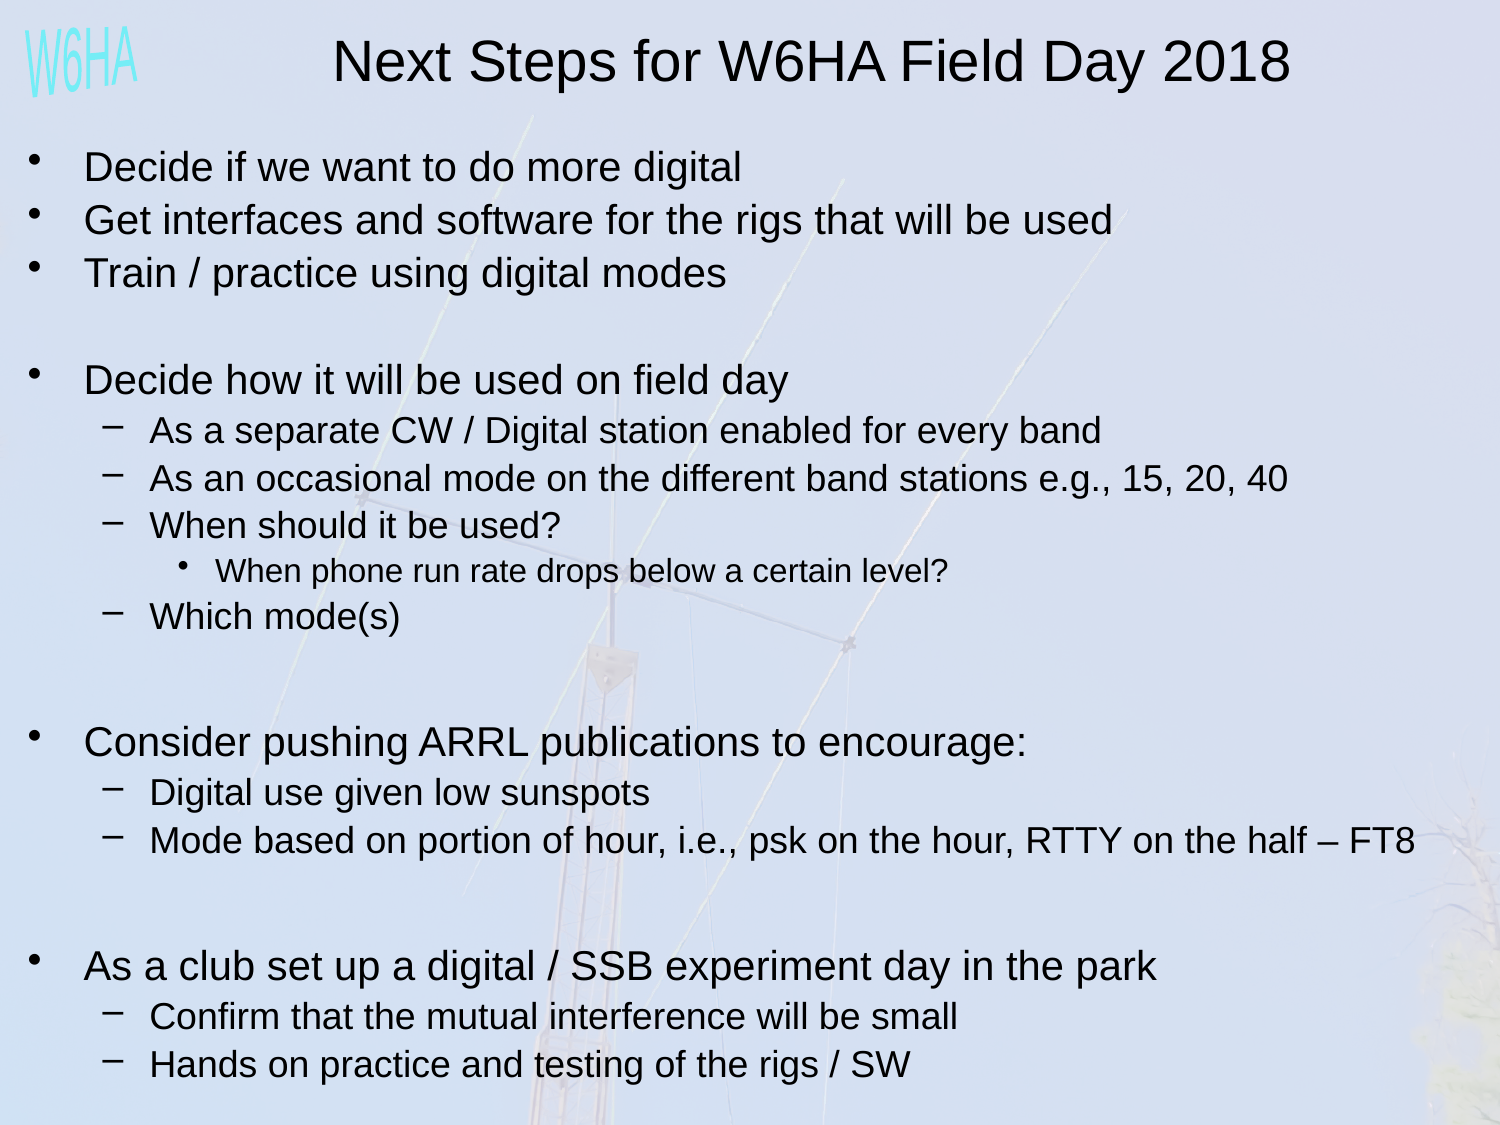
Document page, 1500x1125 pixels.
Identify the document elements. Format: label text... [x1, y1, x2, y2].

title Next Steps for W6HA Field Day 2018 [137, 12, 1488, 113]
list Decide if we want to do more digital Get interfaces and software for the rigs that will be used Train / practice using digital modes Decide how it will be used on field day As a separate CW / Digital station enabled for every band As an occasional mode on the different band stations e.g., 15, 20, 40 When should it be used? When phone run rate drops below a certain level? Which mode(s) Consider pushing ARRL publications to encourage: Digital use given low sunspots Mode based on portion of hour, i.e., psk on the hour, RTTY on the half – FT8 As a club set up a digital / SSB experiment day in the park Confirm that the mutual interference will be small Hands on practice and testing of the rigs / SW [12, 137, 1476, 1088]
